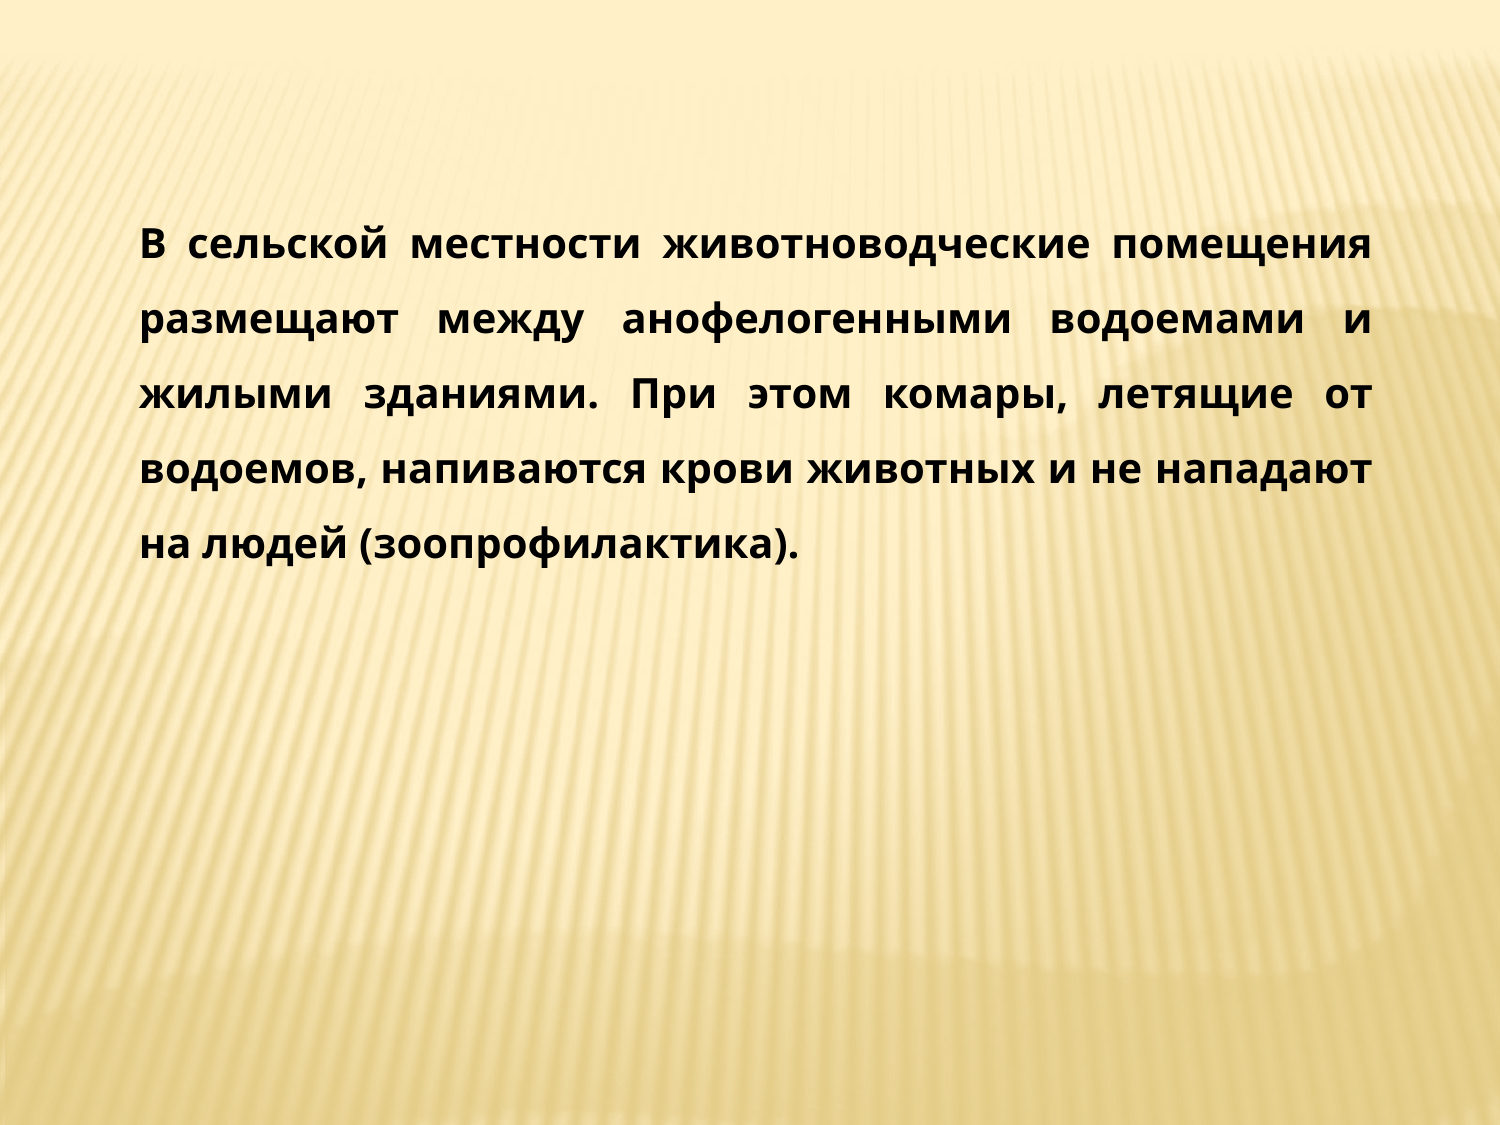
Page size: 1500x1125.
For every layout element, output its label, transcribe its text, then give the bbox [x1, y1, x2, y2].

text_box В сельской местности животноводческие помещения размещают между анофелогенными водоемами и жилыми зданиями. При этом комары, летящие от водоемов, напиваются крови животных и не нападают на людей (зоопрофилактика). [123, 184, 1388, 575]
